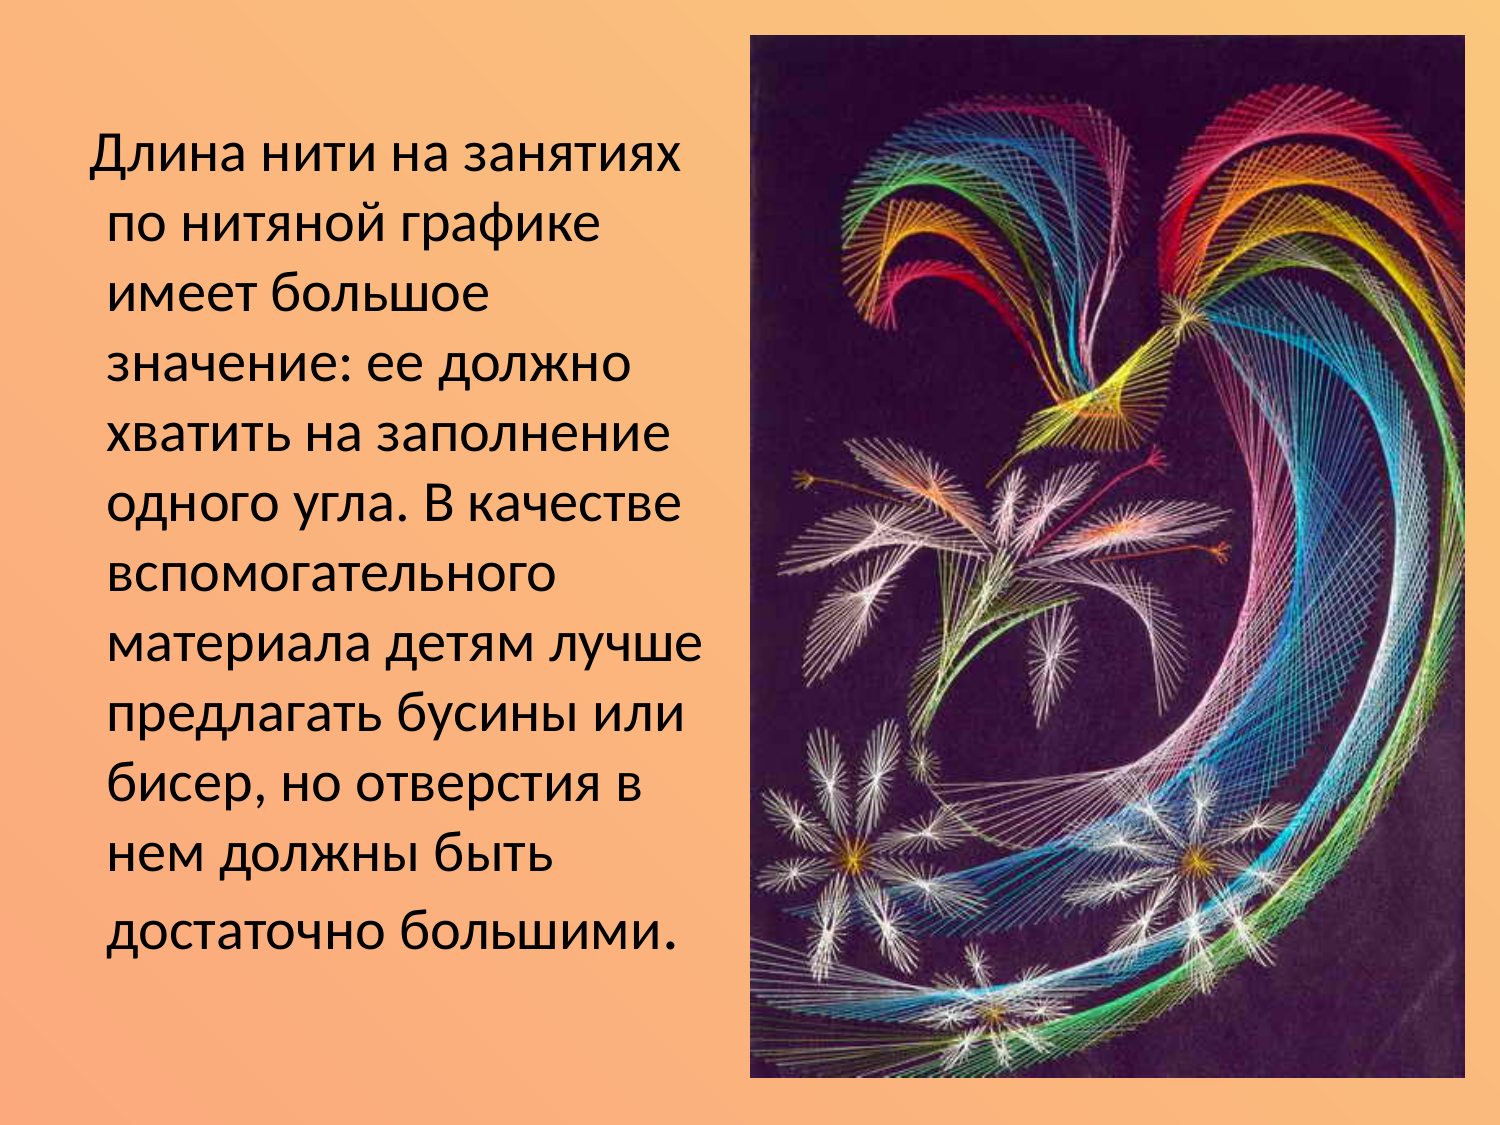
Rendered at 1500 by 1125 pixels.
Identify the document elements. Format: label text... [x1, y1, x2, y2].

picture [749, 34, 1466, 1079]
list Длина нити на занятиях по нитяной графике имеет большое значение: ее должно хватить на заполнение одного угла. В качестве вспомогательного материала детям лучше предлагать бусины или бисер, но отверстия в нем должны быть достаточно большими. [34, 105, 739, 1044]
